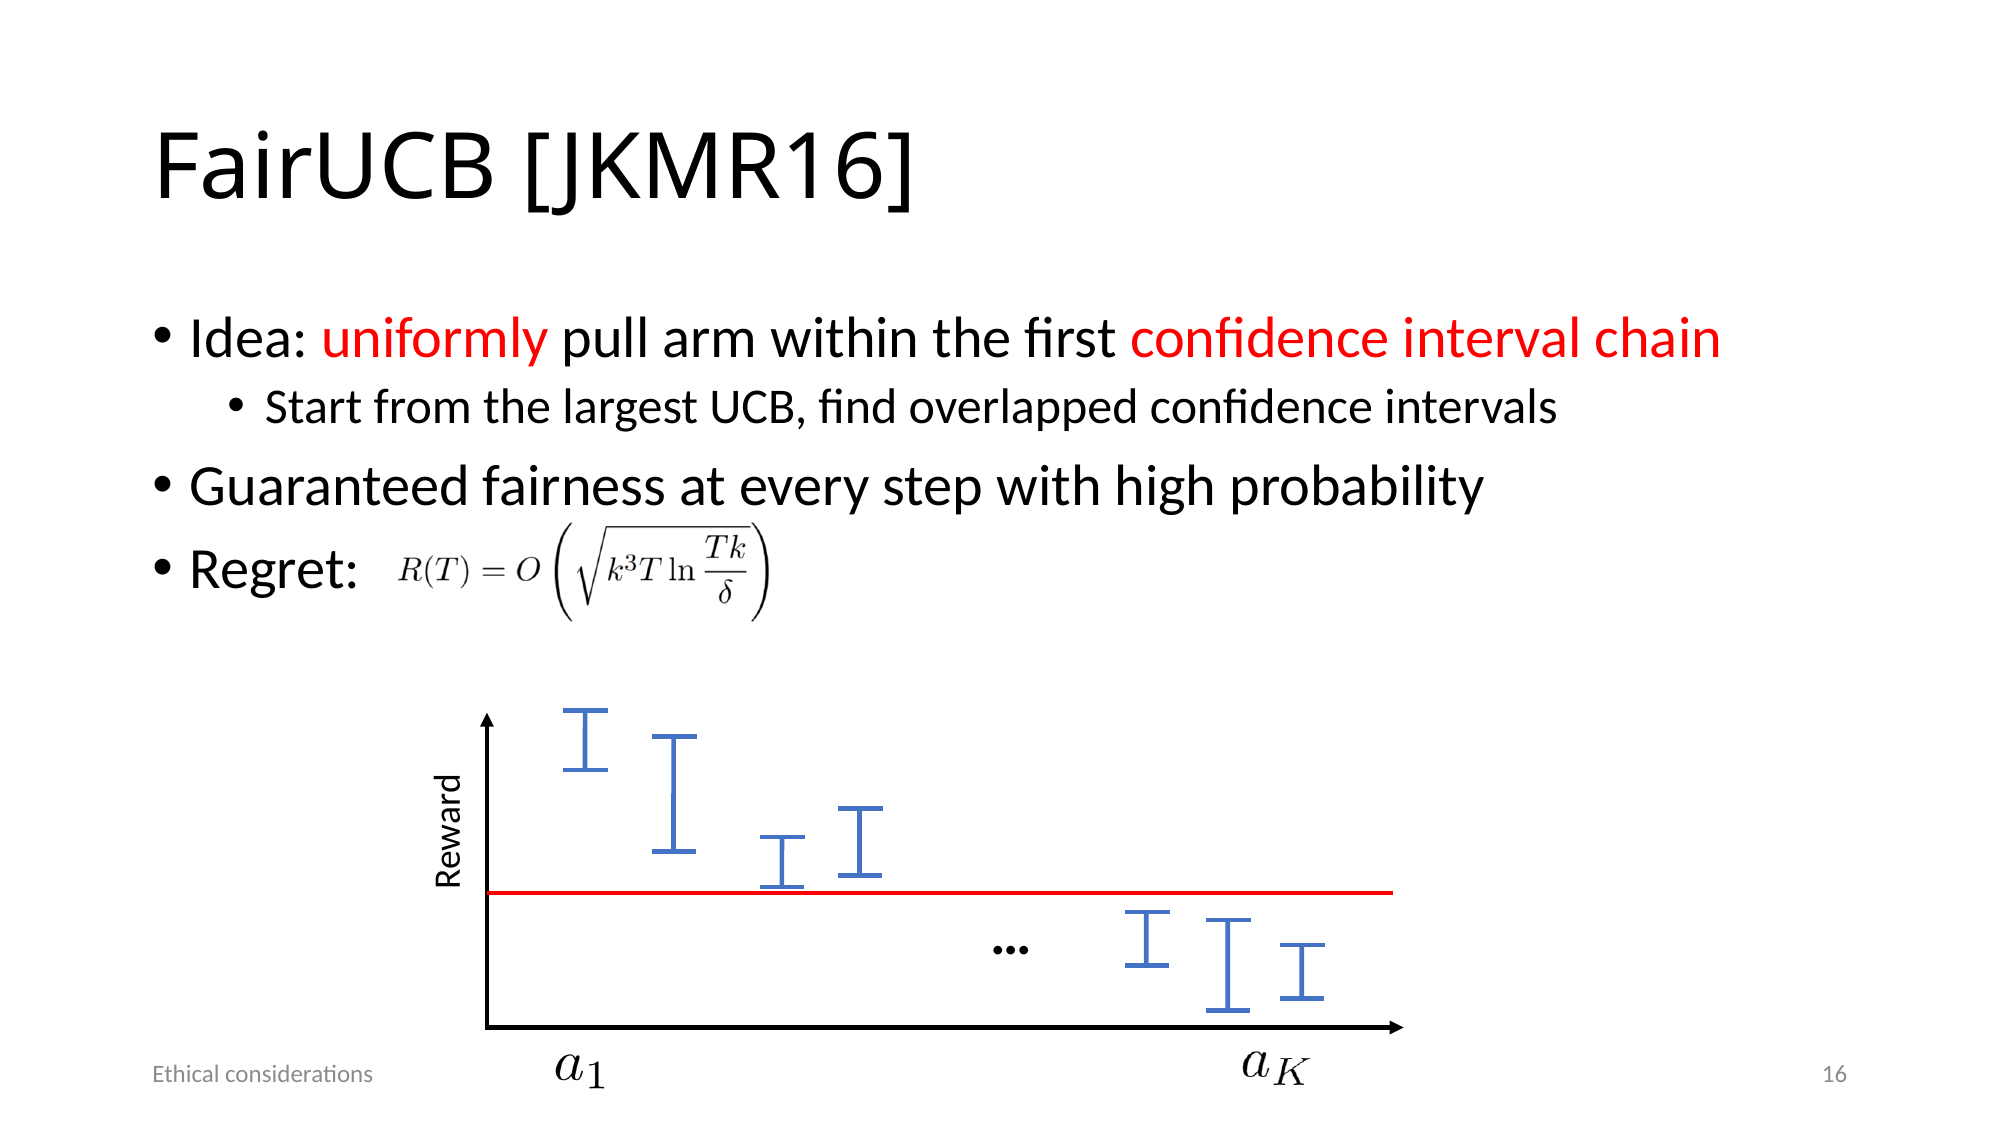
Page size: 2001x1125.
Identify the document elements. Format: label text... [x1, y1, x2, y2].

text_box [760, 836, 806, 888]
list Idea: uniformly pull arm within the first confidence interval chain Start from the largest UCB, find overlapped confidence intervals Guaranteed fairness at every step with high probability Regret: [137, 299, 1863, 1014]
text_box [1279, 944, 1325, 999]
text_box … [976, 888, 1048, 892]
text_box Reward [414, 704, 475, 904]
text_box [651, 735, 697, 852]
picture [381, 510, 779, 632]
title FairUCB [JKMR16] [137, 59, 1863, 278]
picture [1236, 1044, 1315, 1091]
text_box … [976, 894, 1048, 974]
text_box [837, 808, 883, 876]
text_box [563, 710, 609, 771]
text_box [1205, 919, 1251, 1011]
slide_number 16 [1412, 1042, 1863, 1103]
slide_number Ethical considerations [137, 1042, 588, 1103]
picture [551, 1044, 609, 1093]
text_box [1124, 911, 1170, 966]
